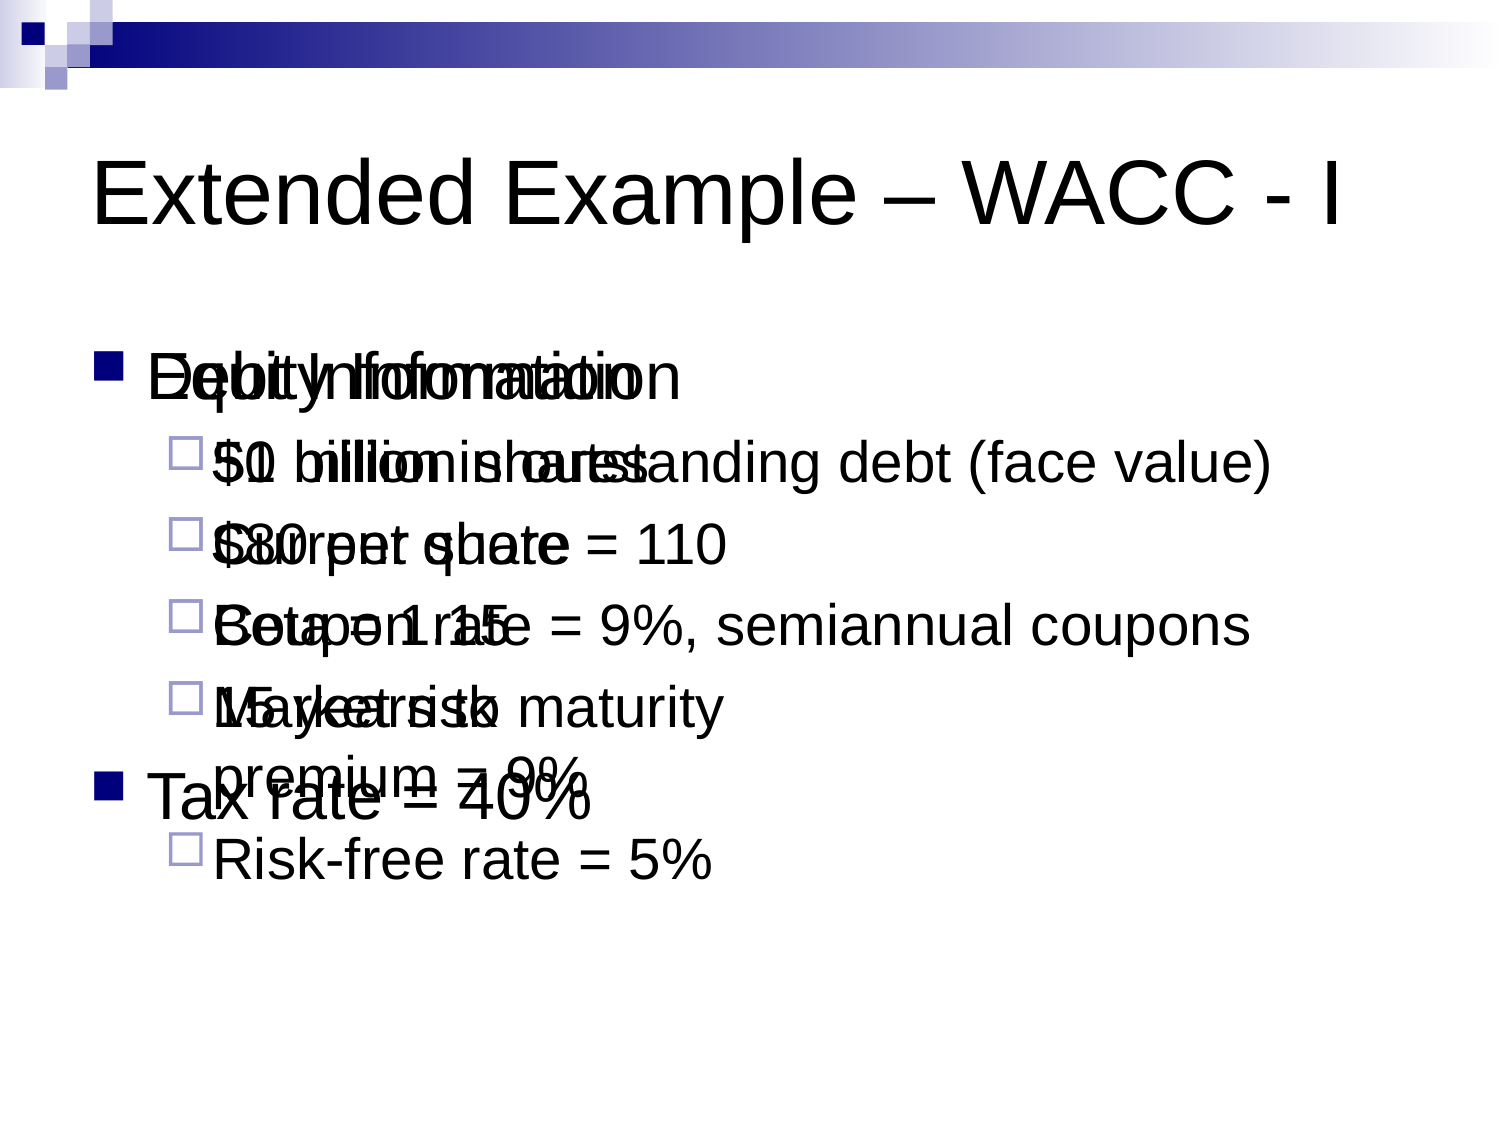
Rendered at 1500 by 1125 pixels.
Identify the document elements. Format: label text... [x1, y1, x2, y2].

list Debt Information $1 billion in outstanding debt (face value) Current quote = 110 Coupon rate = 9%, semiannual coupons 15 years to maturity Tax rate = 40% [74, 324, 1426, 963]
title Extended Example – WACC - I [74, 74, 1426, 301]
